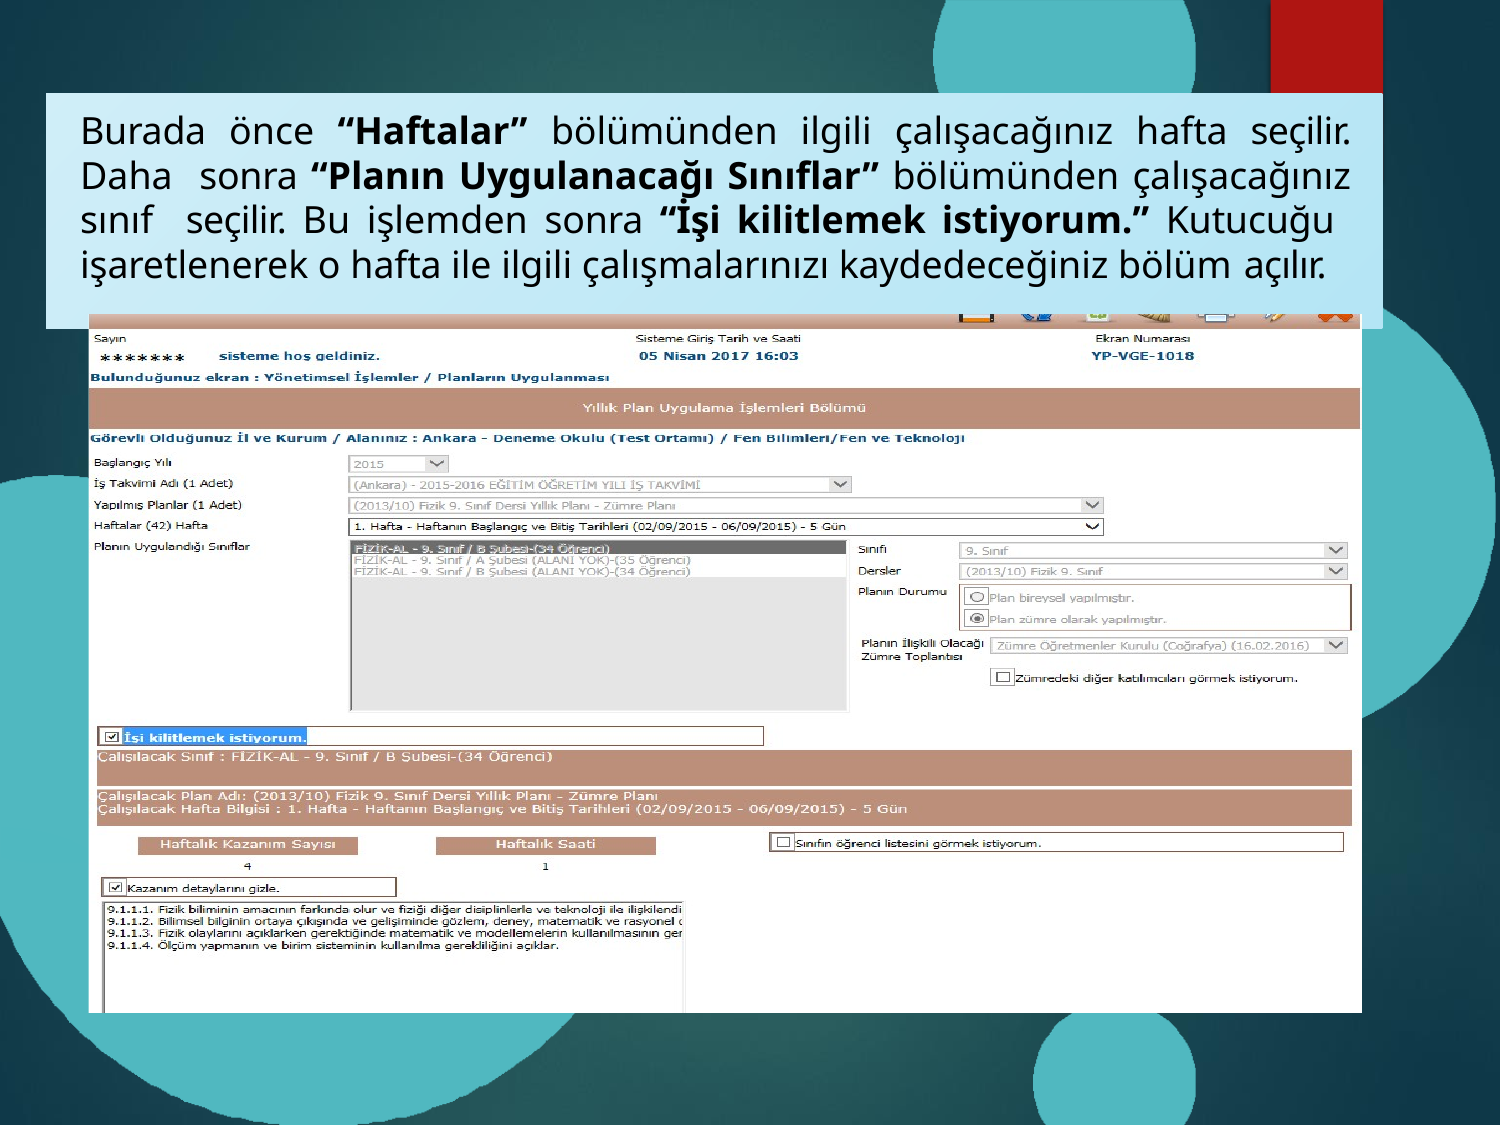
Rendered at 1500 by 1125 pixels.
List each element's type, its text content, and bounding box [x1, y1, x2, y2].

text_box Burada önce “Haftalar” bölümünden ilgili çalışacağınız hafta seçilir. Daha sonra “Planın Uygulanacağı Sınıflar” bölümünden çalışacağınız sınıf seçilir. Bu işlemden sonra “İşi kilitlemek istiyorum.” Kutucuğu işaretlenerek o hafta ile ilgili çalışmalarınızı kaydedeceğiniz bölüm açılır. [77, 107, 1352, 288]
picture [0, 0, 1500, 1125]
text_box [88, 314, 1362, 1013]
text_box [1270, 0, 1384, 181]
text_box [46, 93, 1383, 329]
